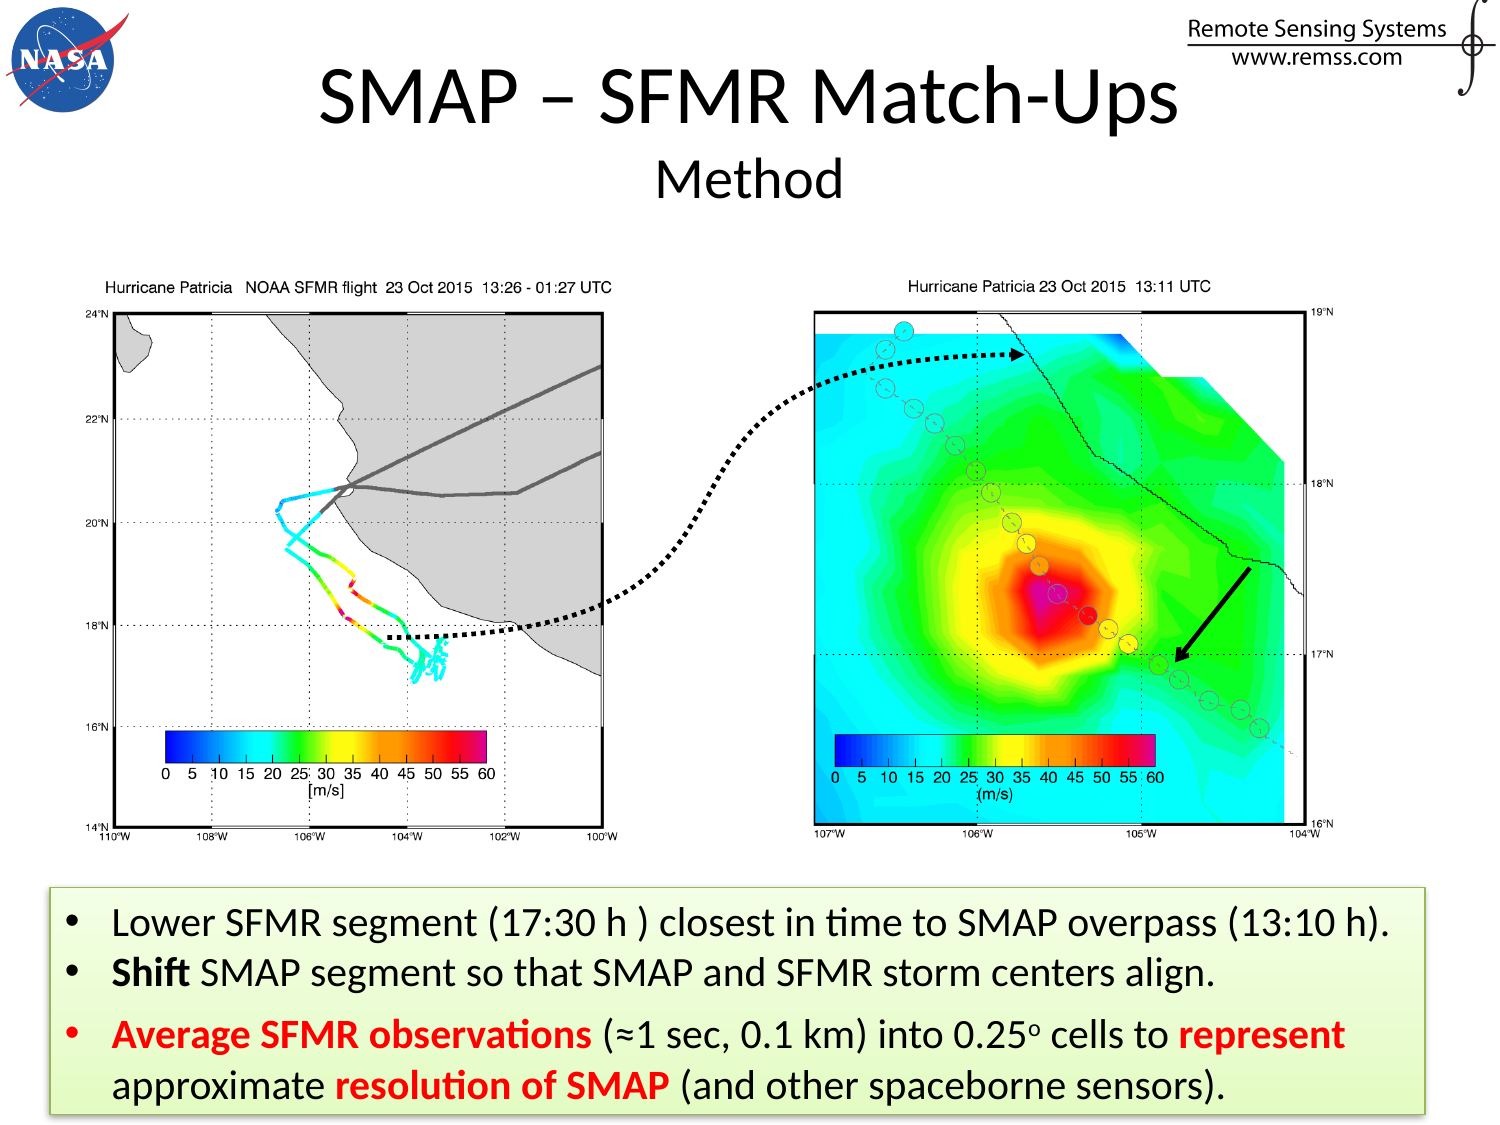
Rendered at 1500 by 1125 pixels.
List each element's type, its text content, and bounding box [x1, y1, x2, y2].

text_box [1174, 567, 1251, 663]
picture [37, 249, 679, 891]
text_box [387, 354, 1026, 638]
text_box Lower SFMR segment (17:30 h ) closest in time to SMAP overpass (13:10 h). Shift SMAP segment so that SMAP and SFMR storm centers align. Average SFMR observations (≈1 sec, 0.1 km) into 0.25o cells to represent approximate resolution of SMAP (and other spaceborne sensors). [49, 887, 1426, 1115]
picture [738, 247, 1379, 888]
picture [5, 7, 74, 113]
picture [1426, 0, 1496, 103]
title SMAP – SFMR Match-Ups Method [74, 0, 1426, 251]
